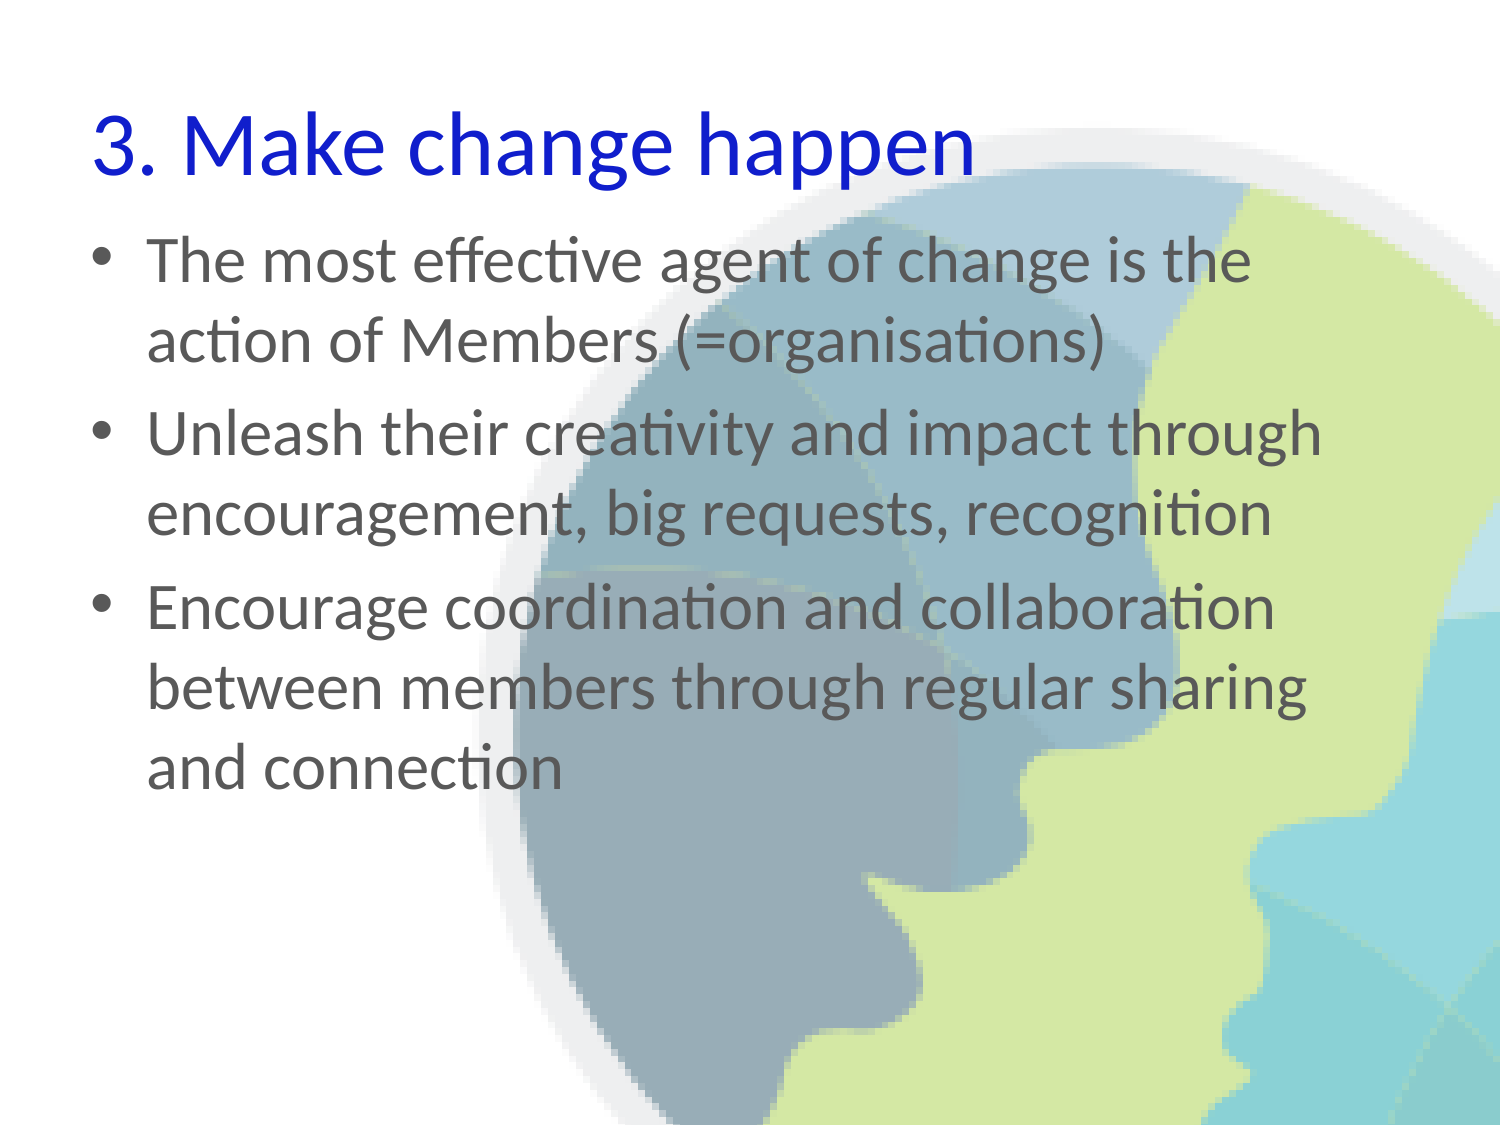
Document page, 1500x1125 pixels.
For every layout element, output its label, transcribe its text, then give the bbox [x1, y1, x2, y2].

list The most effective agent of change is the action of Members (=organisations) Unleash their creativity and impact through encouragement, big requests, recognition Encourage coordination and collaboration between members through regular sharing and connection [75, 208, 1425, 1094]
title 3. Make change happen [75, 45, 1425, 208]
